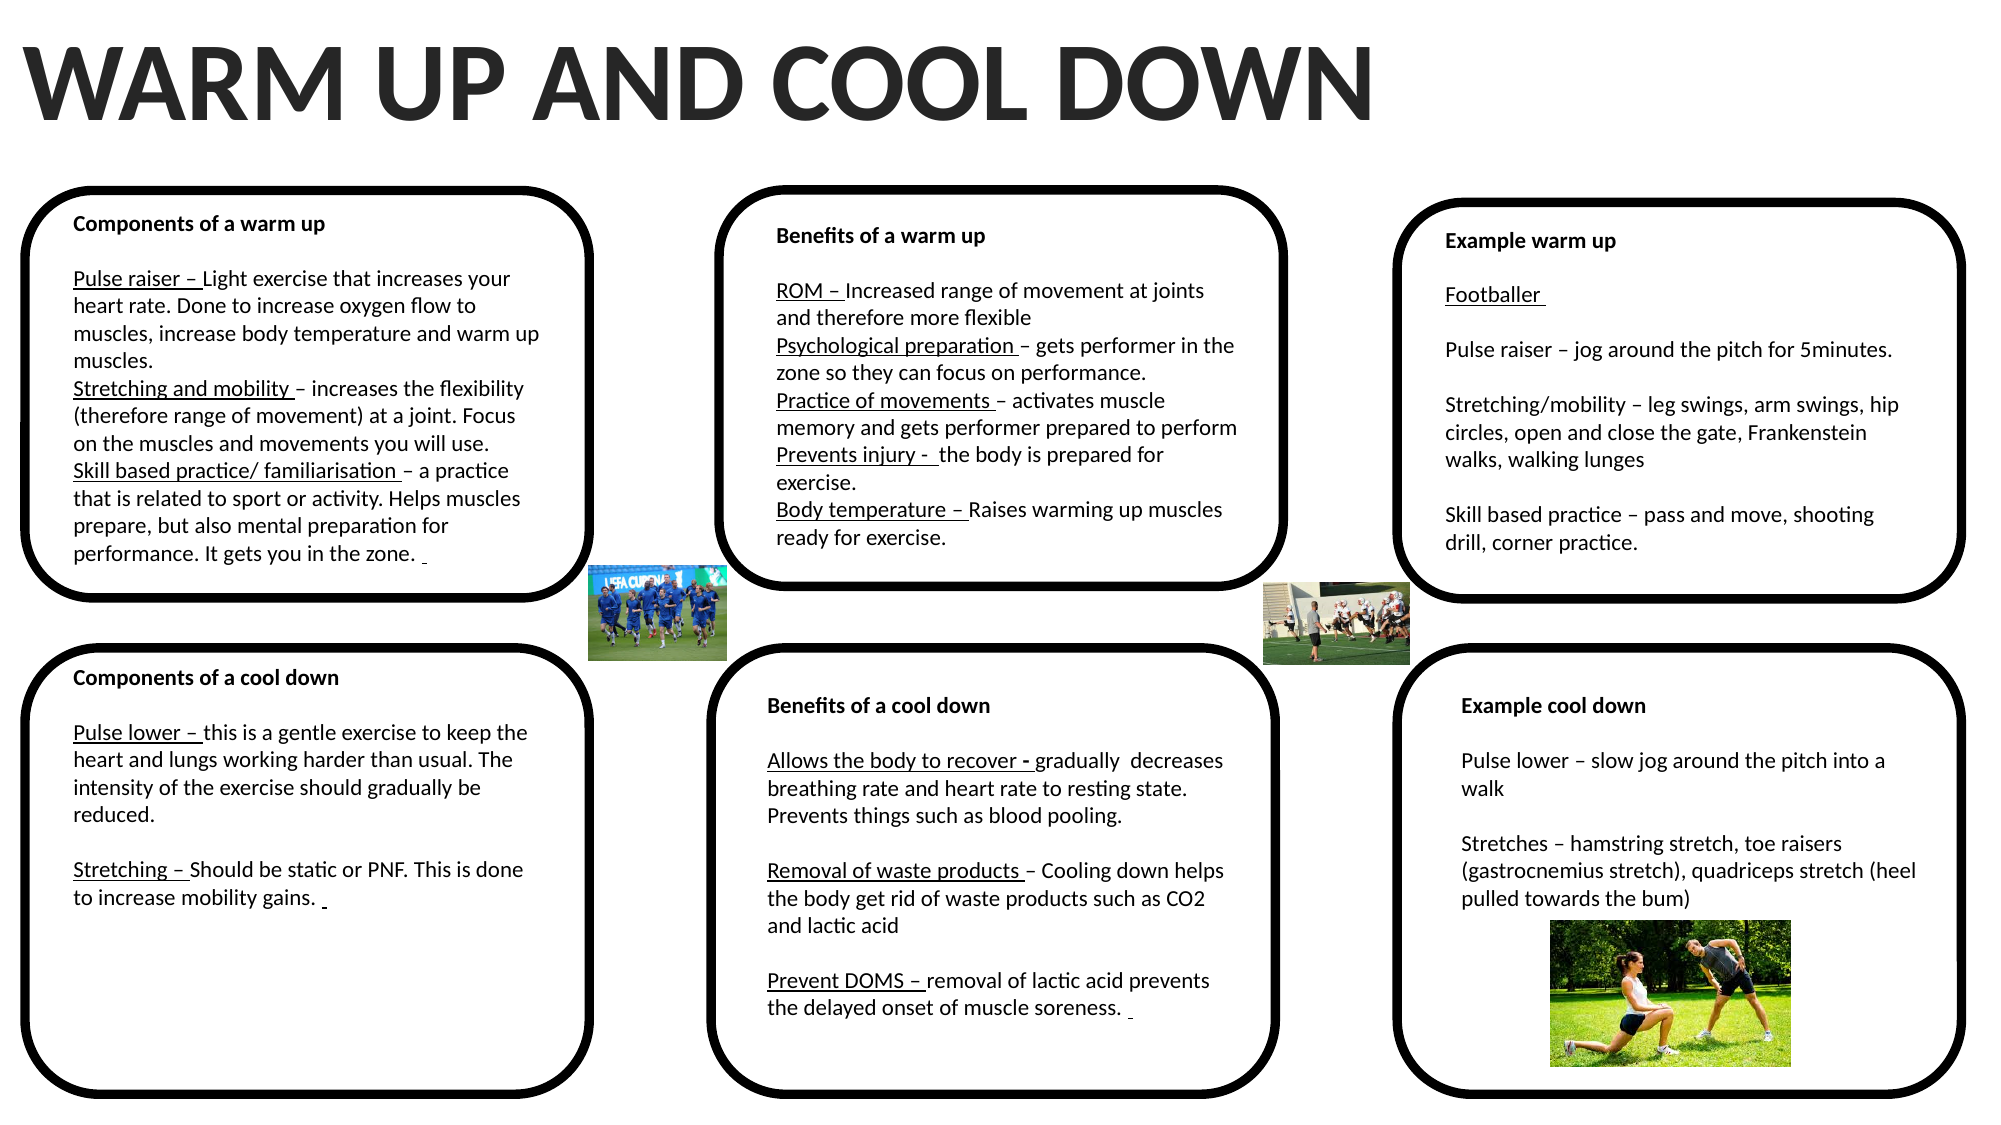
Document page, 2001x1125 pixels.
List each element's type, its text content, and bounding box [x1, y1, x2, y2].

text_box [65, 646, 549, 655]
text_box [23, 189, 591, 590]
text_box Benefits of a cool down Allows the body to recover - gradually decreases breathing rate and heart rate to resting state. Prevents things such as blood pooling. Removal of waste products – Cooling down helps the body get rid of waste products such as CO2 and lactic acid Prevent DOMS – removal of lactic acid prevents the delayed onset of muscle soreness. [752, 683, 1250, 1056]
text_box Example cool down Pulse lower – slow jog around the pitch into a walk Stretches – hamstring stretch, toe raisers (gastrocnemius stretch), quadriceps stretch (heel pulled towards the bum) [1446, 683, 1944, 918]
text_box Components of a warm up Pulse raiser – Light exercise that increases your heart rate. Done to increase oxygen flow to muscles, increase body temperature and warm up muscles. Stretching and mobility – increases the flexibility (therefore range of movement) at a joint. Focus on the muscles and movements you will use. Skill based practice/ familiarisation – a practice that is related to sport or activity. Helps muscles prepare, but also mental preparation for performance. It gets you in the zone. [58, 201, 556, 601]
text_box WARM UP AND COOL DOWN [6, 0, 1393, 150]
text_box [1396, 646, 1963, 1096]
picture [1263, 582, 1410, 665]
picture [588, 565, 727, 661]
text_box [23, 659, 591, 1096]
picture [1549, 920, 1791, 1067]
text_box [1396, 201, 1963, 600]
text_box [710, 646, 1277, 1096]
text_box Components of a cool down Pulse lower – this is a gentle exercise to keep the heart and lungs working harder than usual. The intensity of the exercise should gradually be reduced. Stretching – Should be static or PNF. This is done to increase mobility gains. [58, 655, 556, 945]
text_box Example warm up Footballer Pulse raiser – jog around the pitch for 5minutes. Stretching/mobility – leg swings, arm swings, hip circles, open and close the gate, Frankenstein walks, walking lunges Skill based practice – pass and move, shooting drill, corner practice. [1430, 217, 1928, 590]
text_box Benefits of a warm up ROM – Increased range of movement at joints and therefore more flexible Psychological preparation – gets performer in the zone so they can focus on performance. Practice of movements – activates muscle memory and gets performer prepared to perform Prevents injury - the body is prepared for exercise. Body temperature – Raises warming up muscles ready for exercise. [761, 213, 1259, 585]
text_box [717, 188, 1285, 583]
